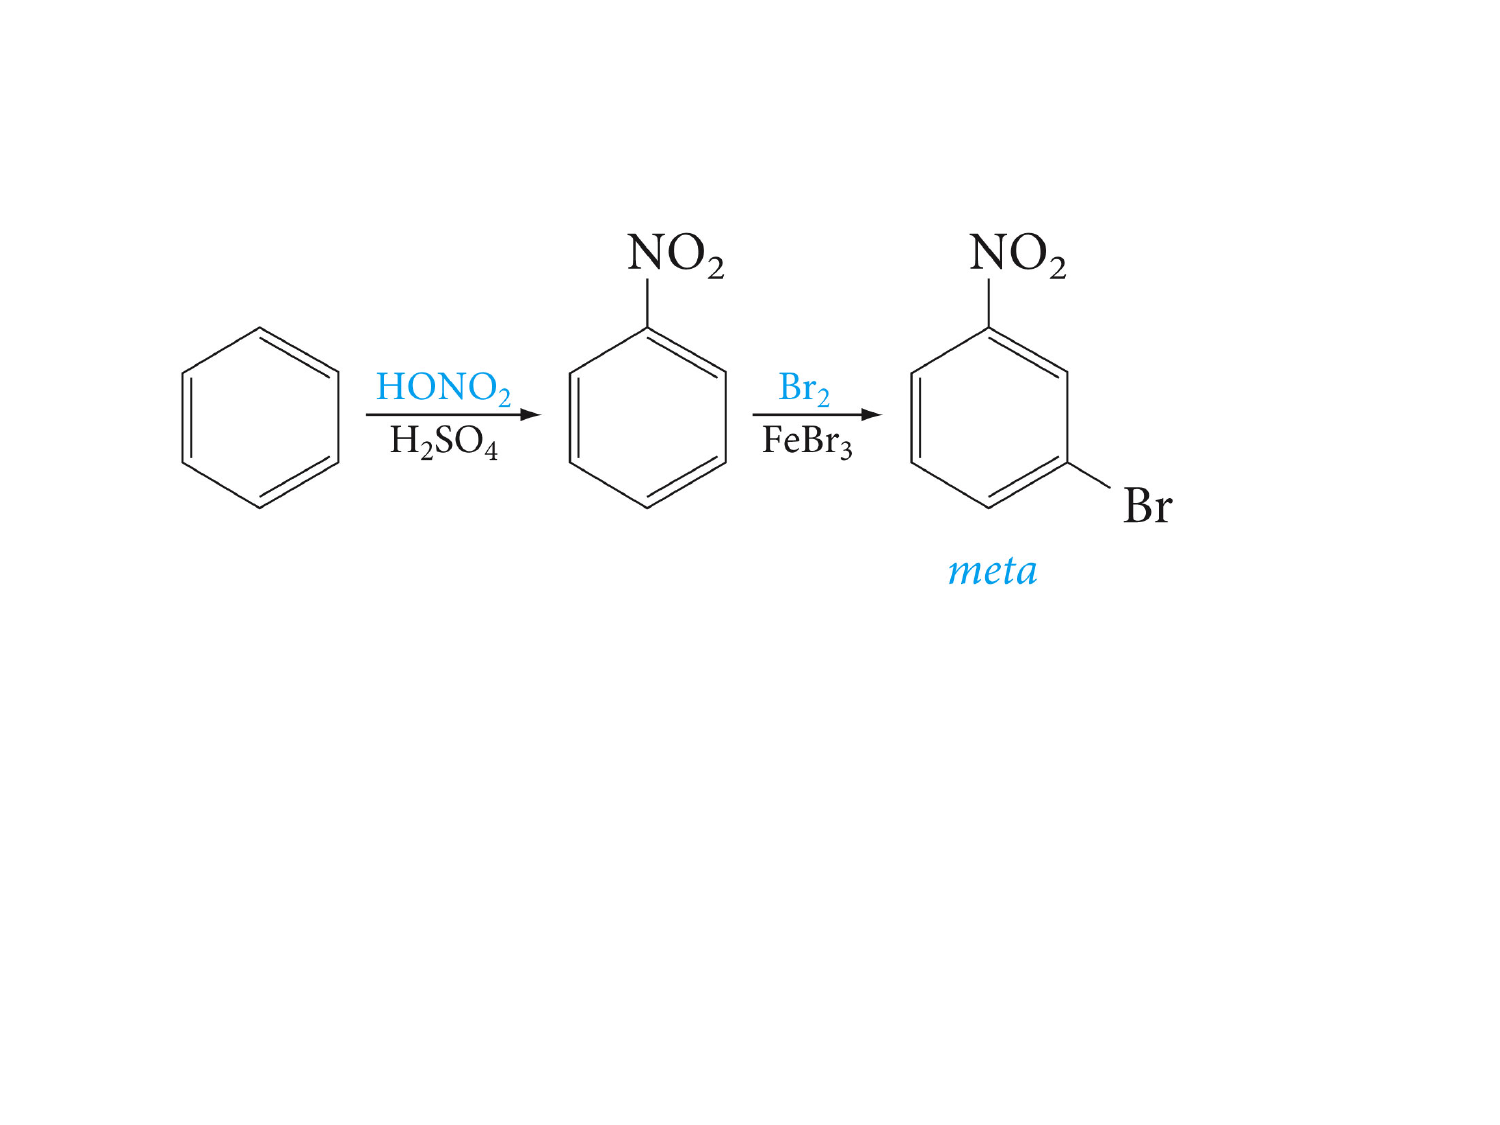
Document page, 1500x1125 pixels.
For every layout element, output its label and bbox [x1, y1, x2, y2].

picture [162, 224, 1188, 600]
